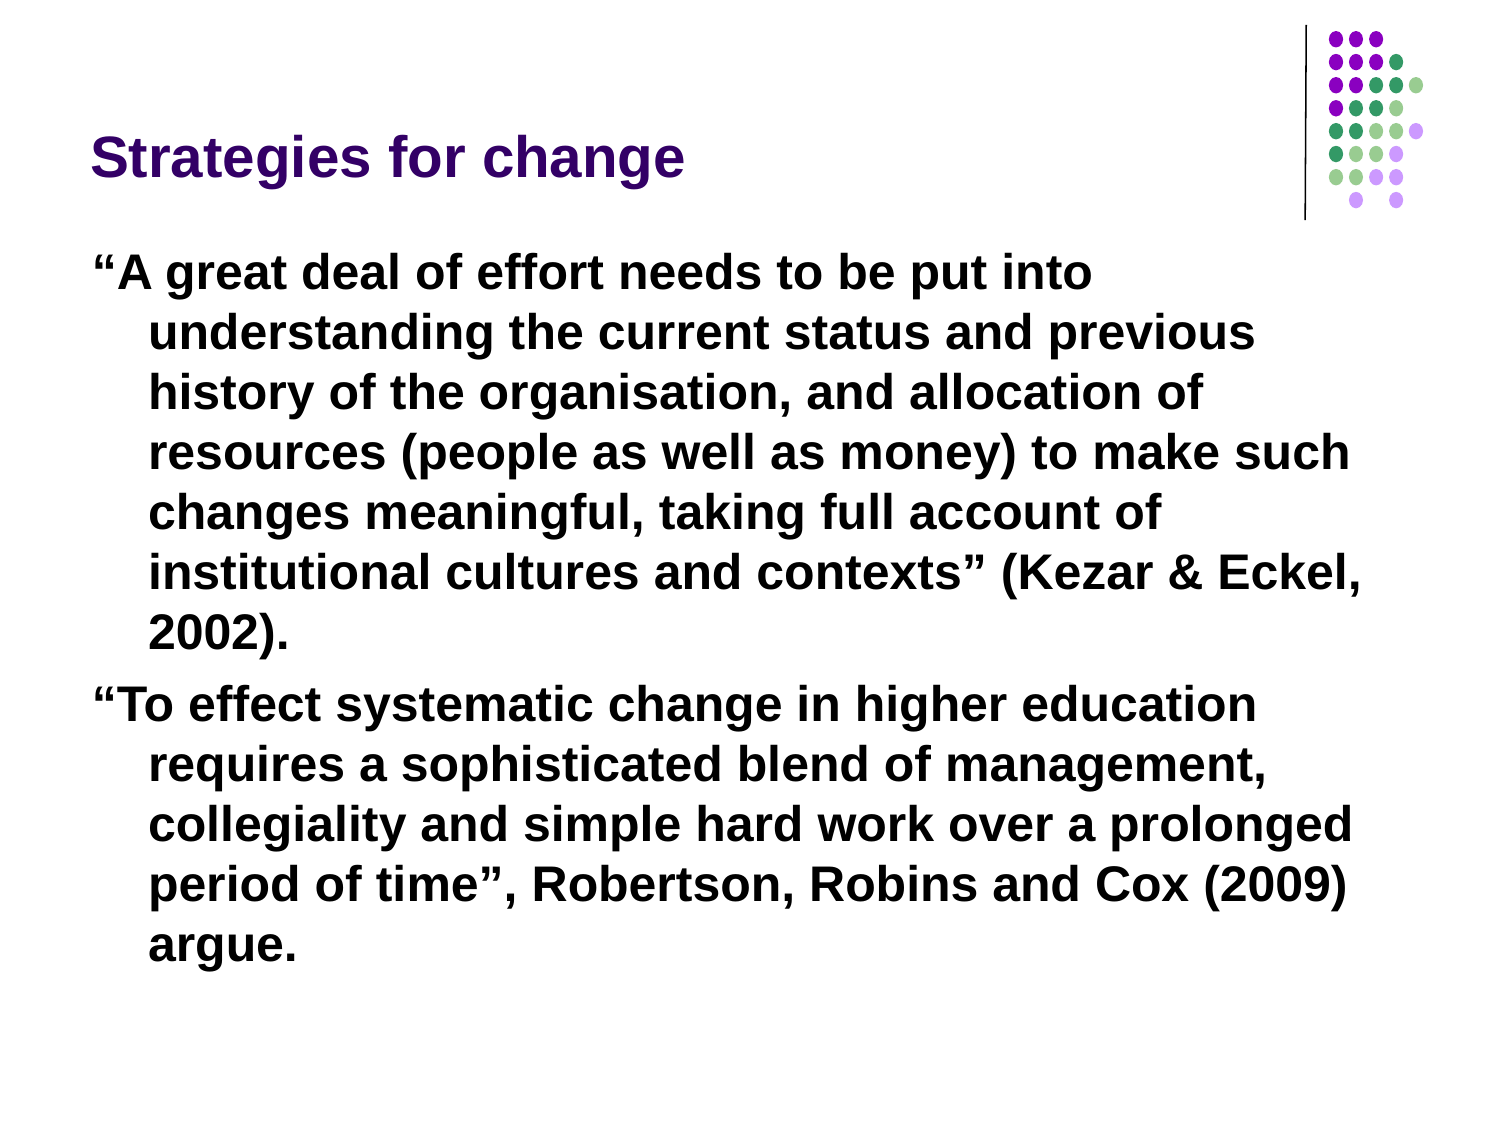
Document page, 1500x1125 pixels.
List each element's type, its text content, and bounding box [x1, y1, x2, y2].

list “A great deal of effort needs to be put into understanding the current status and previous history of the organisation, and allocation of resources (people as well as money) to make such changes meaningful, taking full account of institutional cultures and contexts” (Kezar & Eckel, 2002). “To effect systematic change in higher education requires a sophisticated blend of management, collegiality and simple hard work over a prolonged period of time”, Robertson, Robins and Cox (2009) argue. [76, 231, 1428, 1018]
title Strategies for change [74, 19, 1313, 197]
